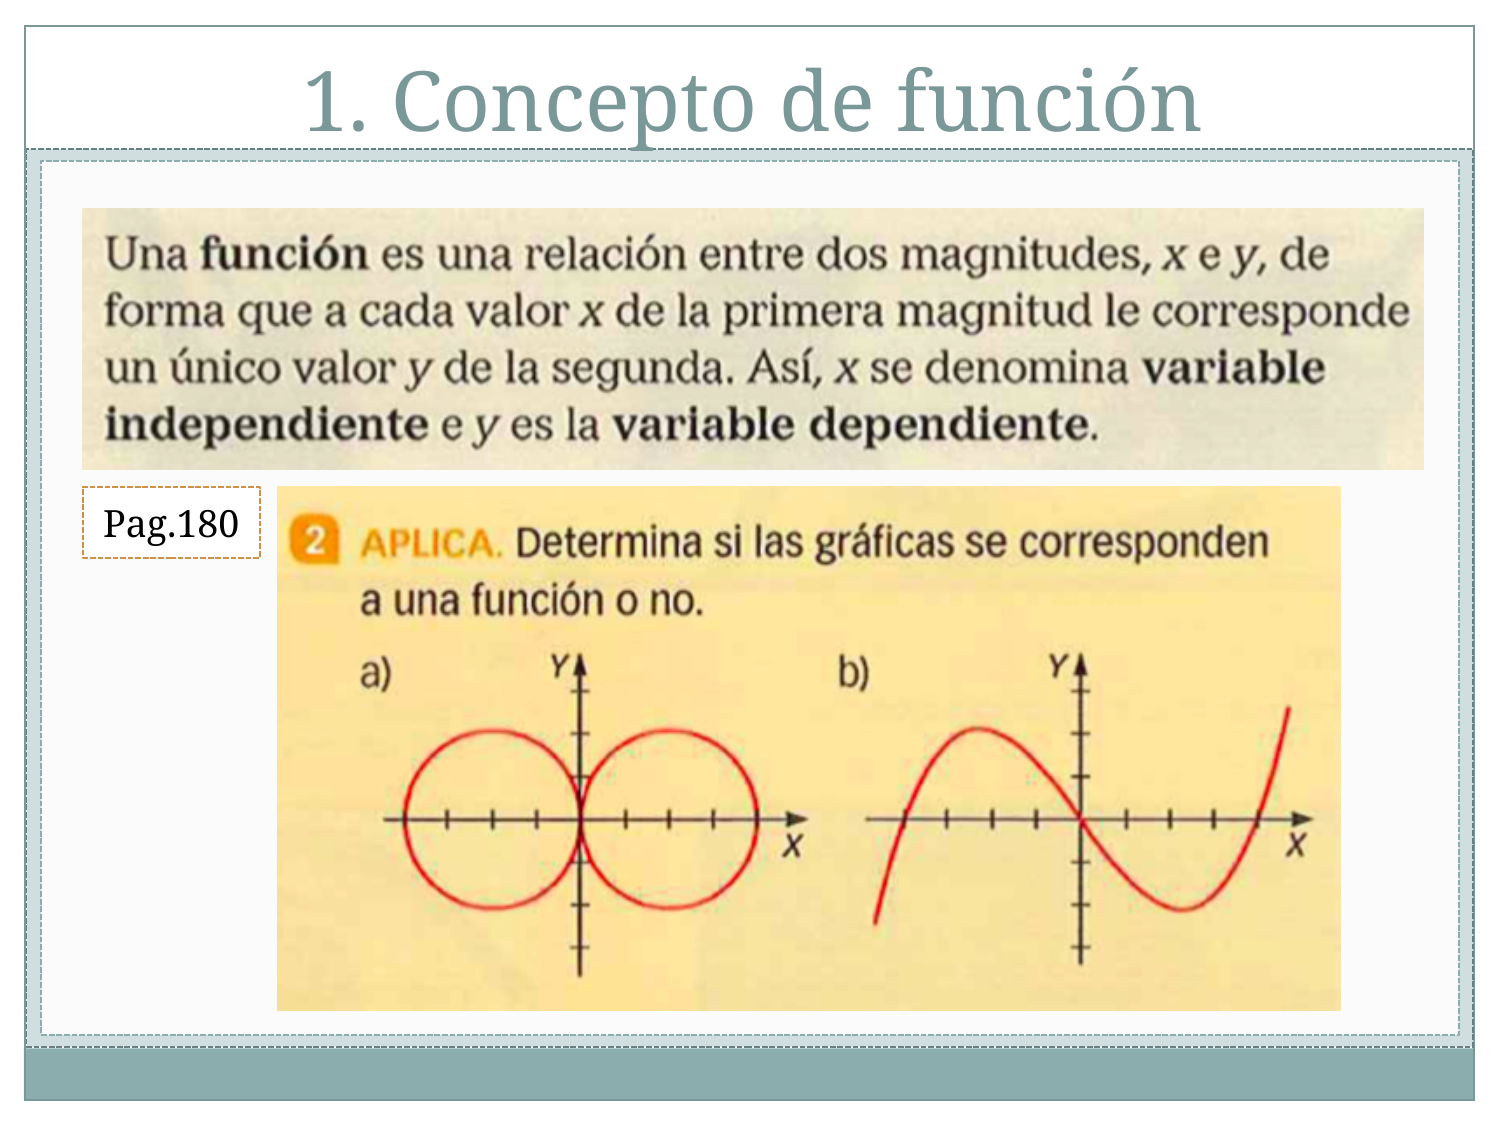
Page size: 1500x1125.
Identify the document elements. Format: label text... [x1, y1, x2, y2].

picture [277, 486, 1341, 1011]
title 1. Concepto de función [53, 30, 1454, 156]
text_box Pag.180 [82, 486, 261, 559]
picture [82, 207, 1424, 470]
